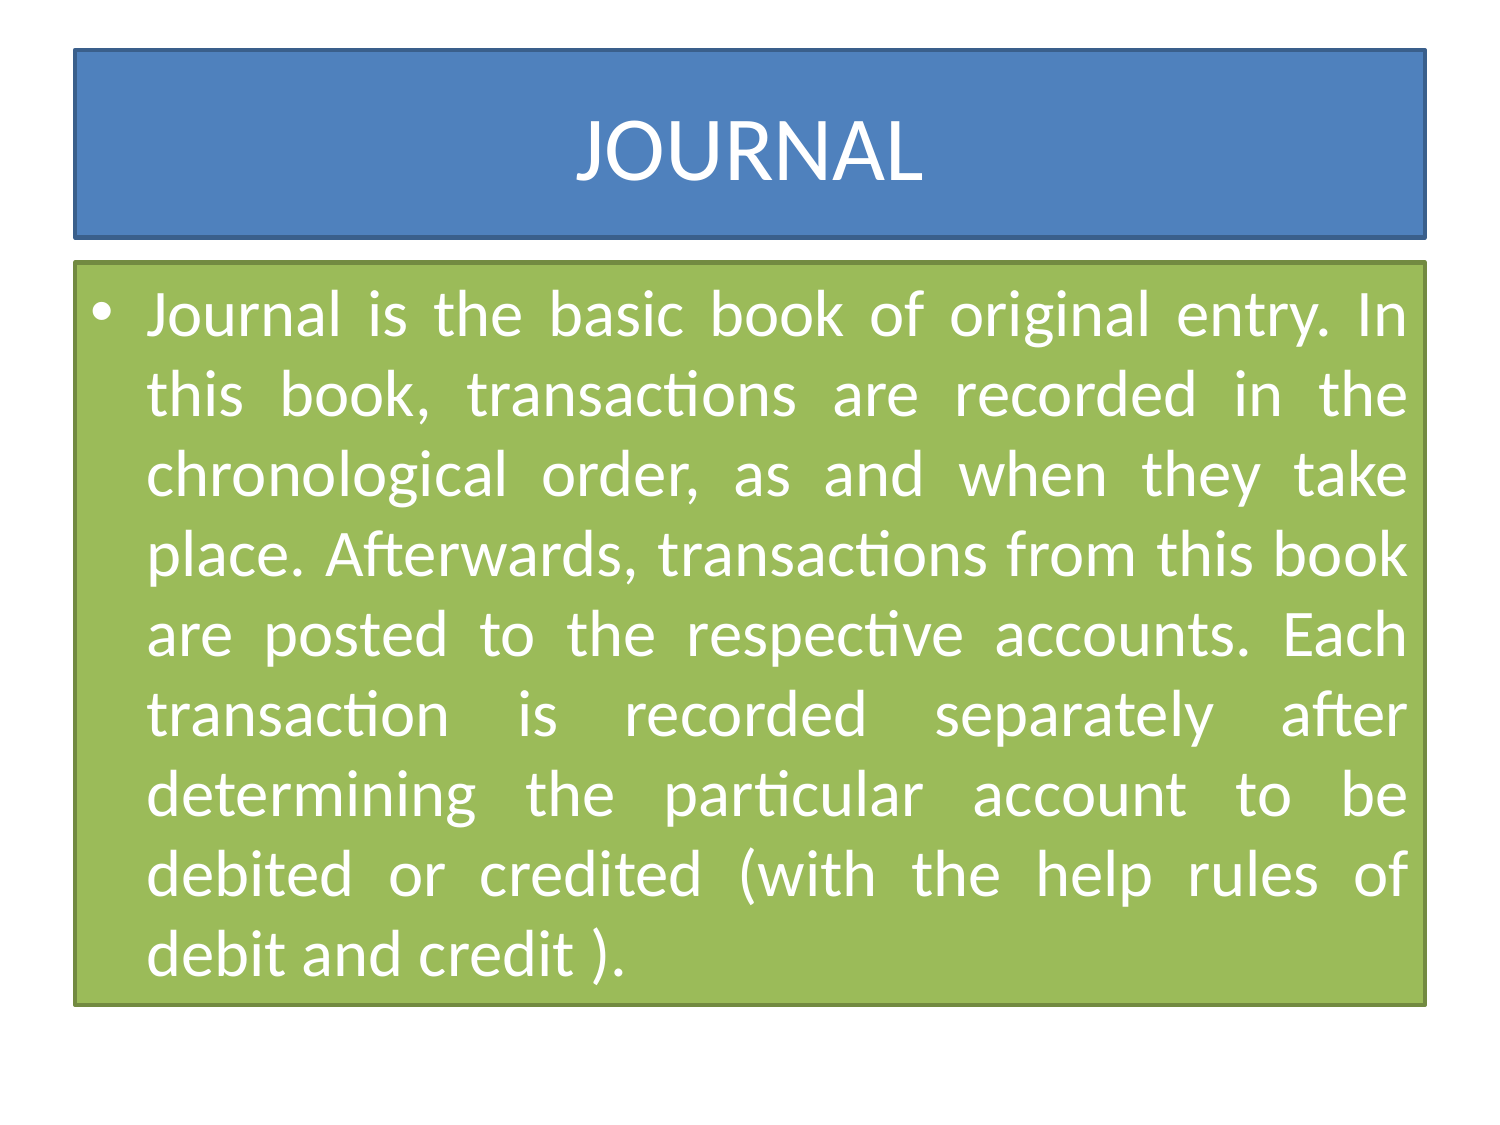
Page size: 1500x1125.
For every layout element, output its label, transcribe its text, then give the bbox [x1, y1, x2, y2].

list Journal is the basic book of original entry. In this book, transactions are recorded in the chronological order, as and when they take place. Afterwards, transactions from this book are posted to the respective accounts. Each transaction is recorded separately after determining the particular account to be debited or credited (with the help rules of debit and credit ). [73, 260, 1427, 1007]
title JOURNAL [73, 48, 1427, 240]
